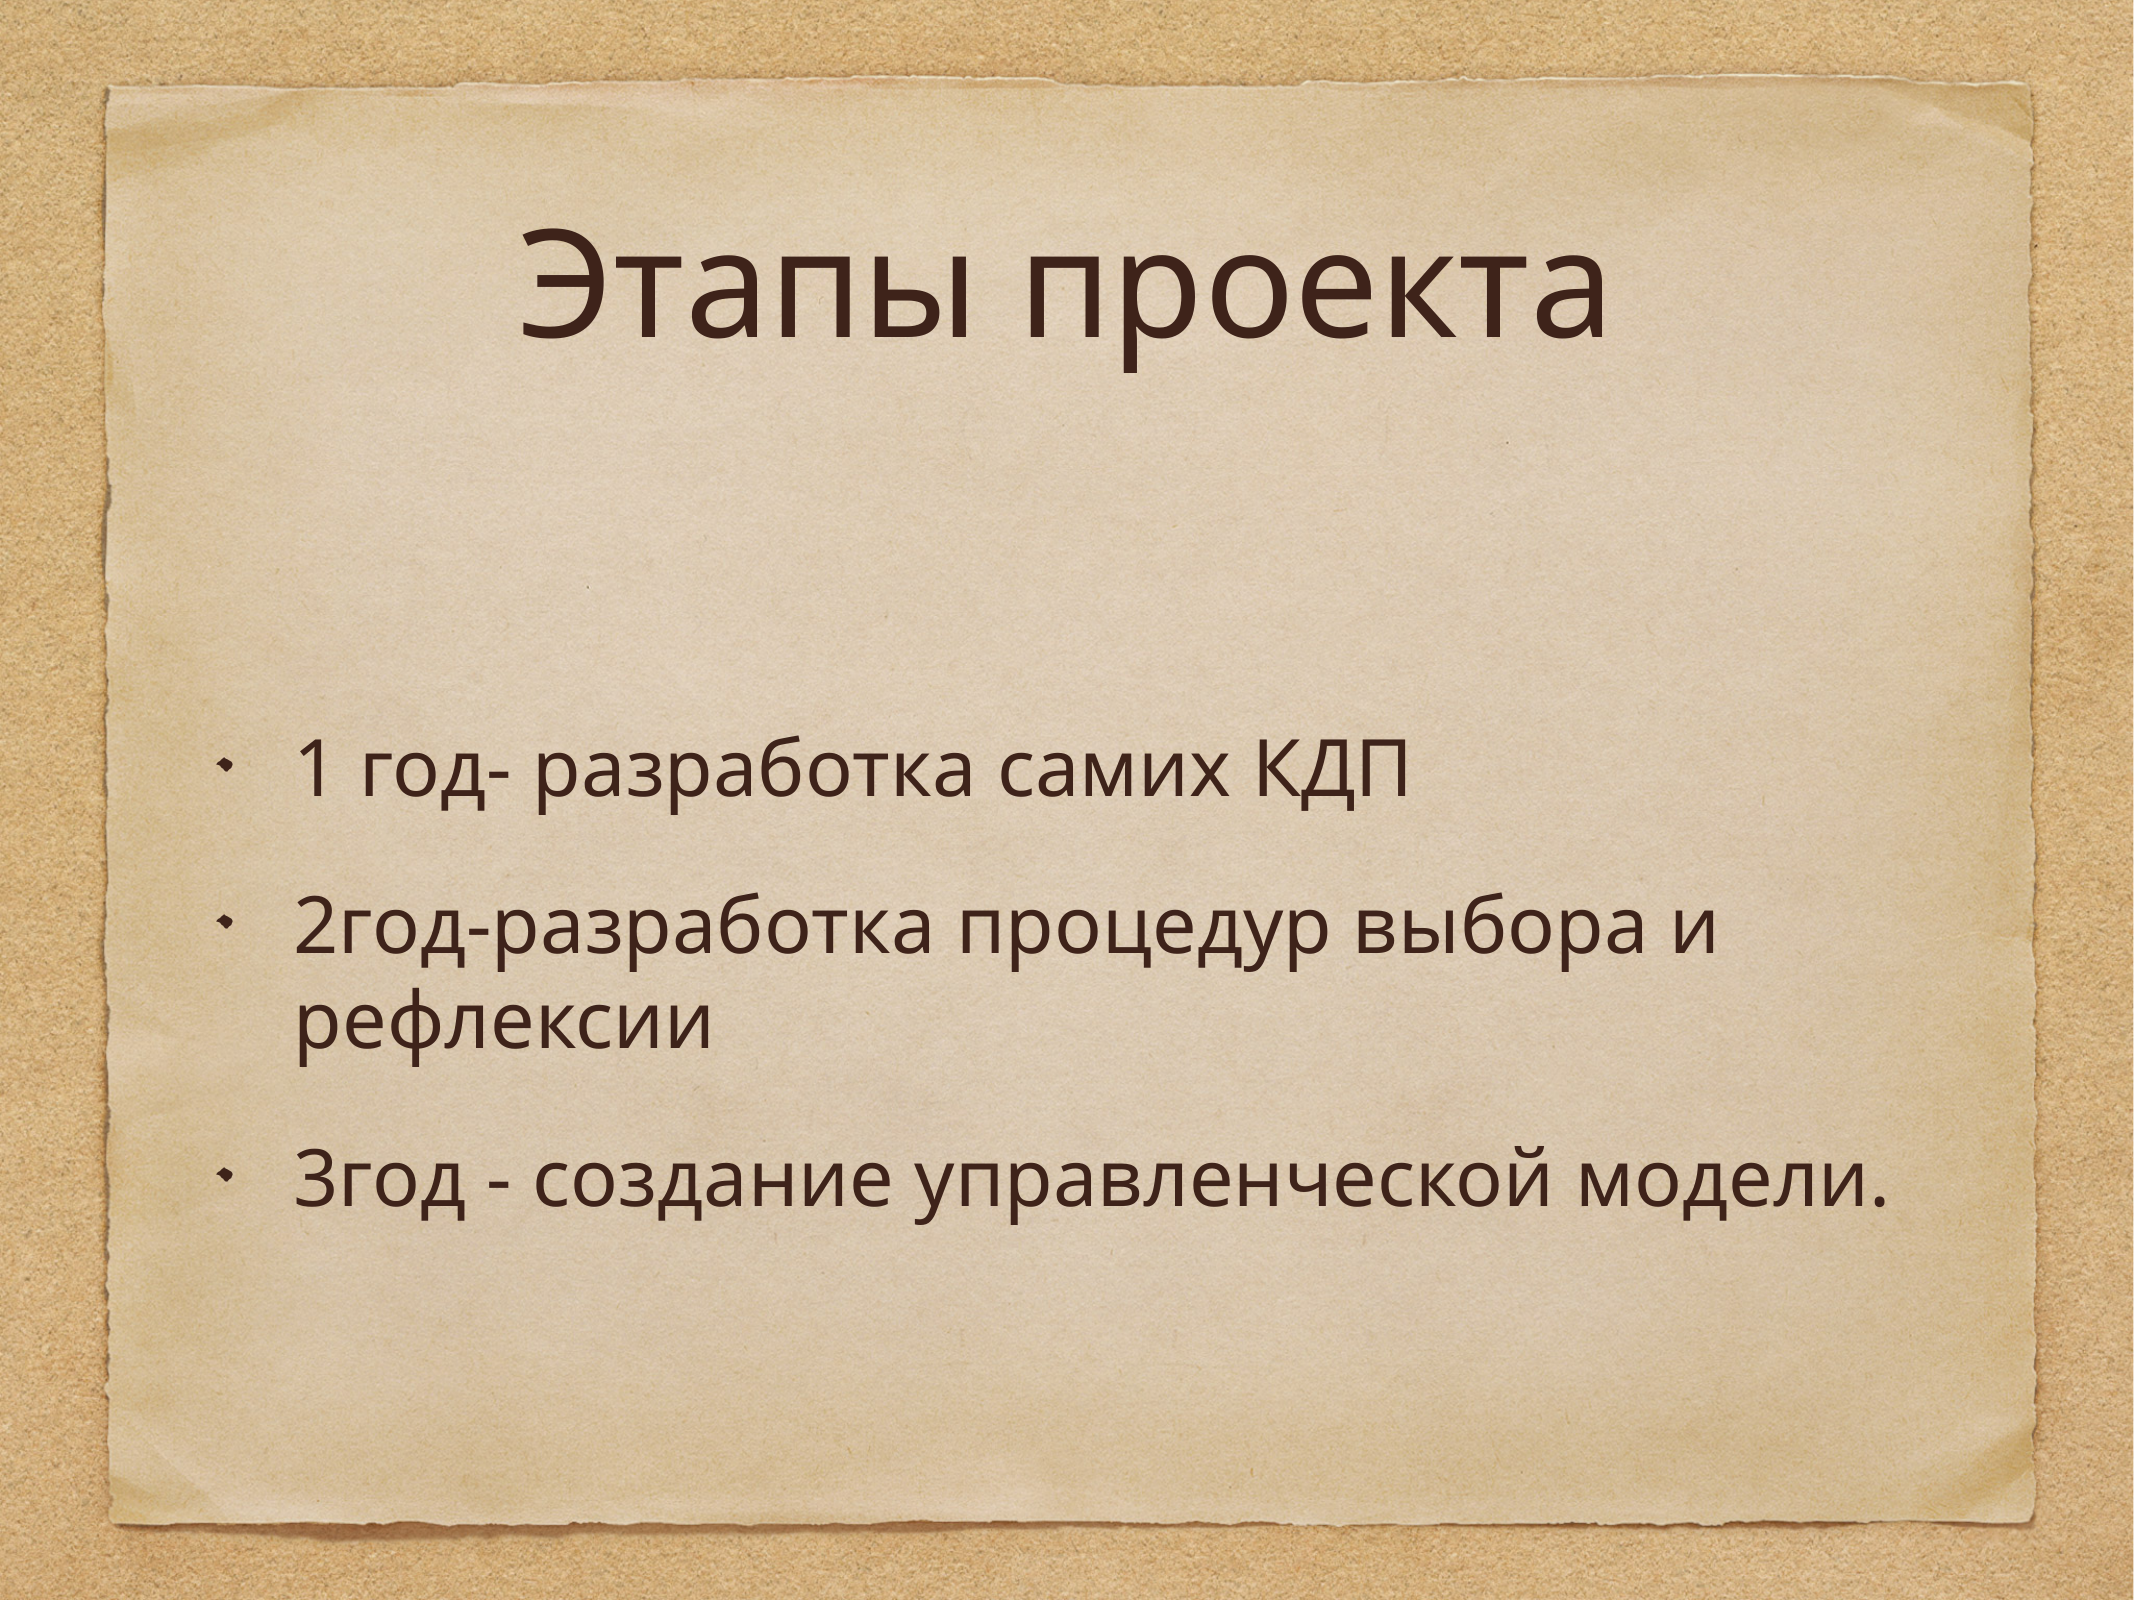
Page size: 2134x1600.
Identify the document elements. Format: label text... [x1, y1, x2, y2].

picture [0, 0, 2134, 1600]
title Этапы проекта [207, 103, 1926, 451]
list 1 год- разработка самих КДП 2год-разработка процедур выбора и рефлексии 3год - создание управленческой модели. [207, 489, 1926, 1449]
